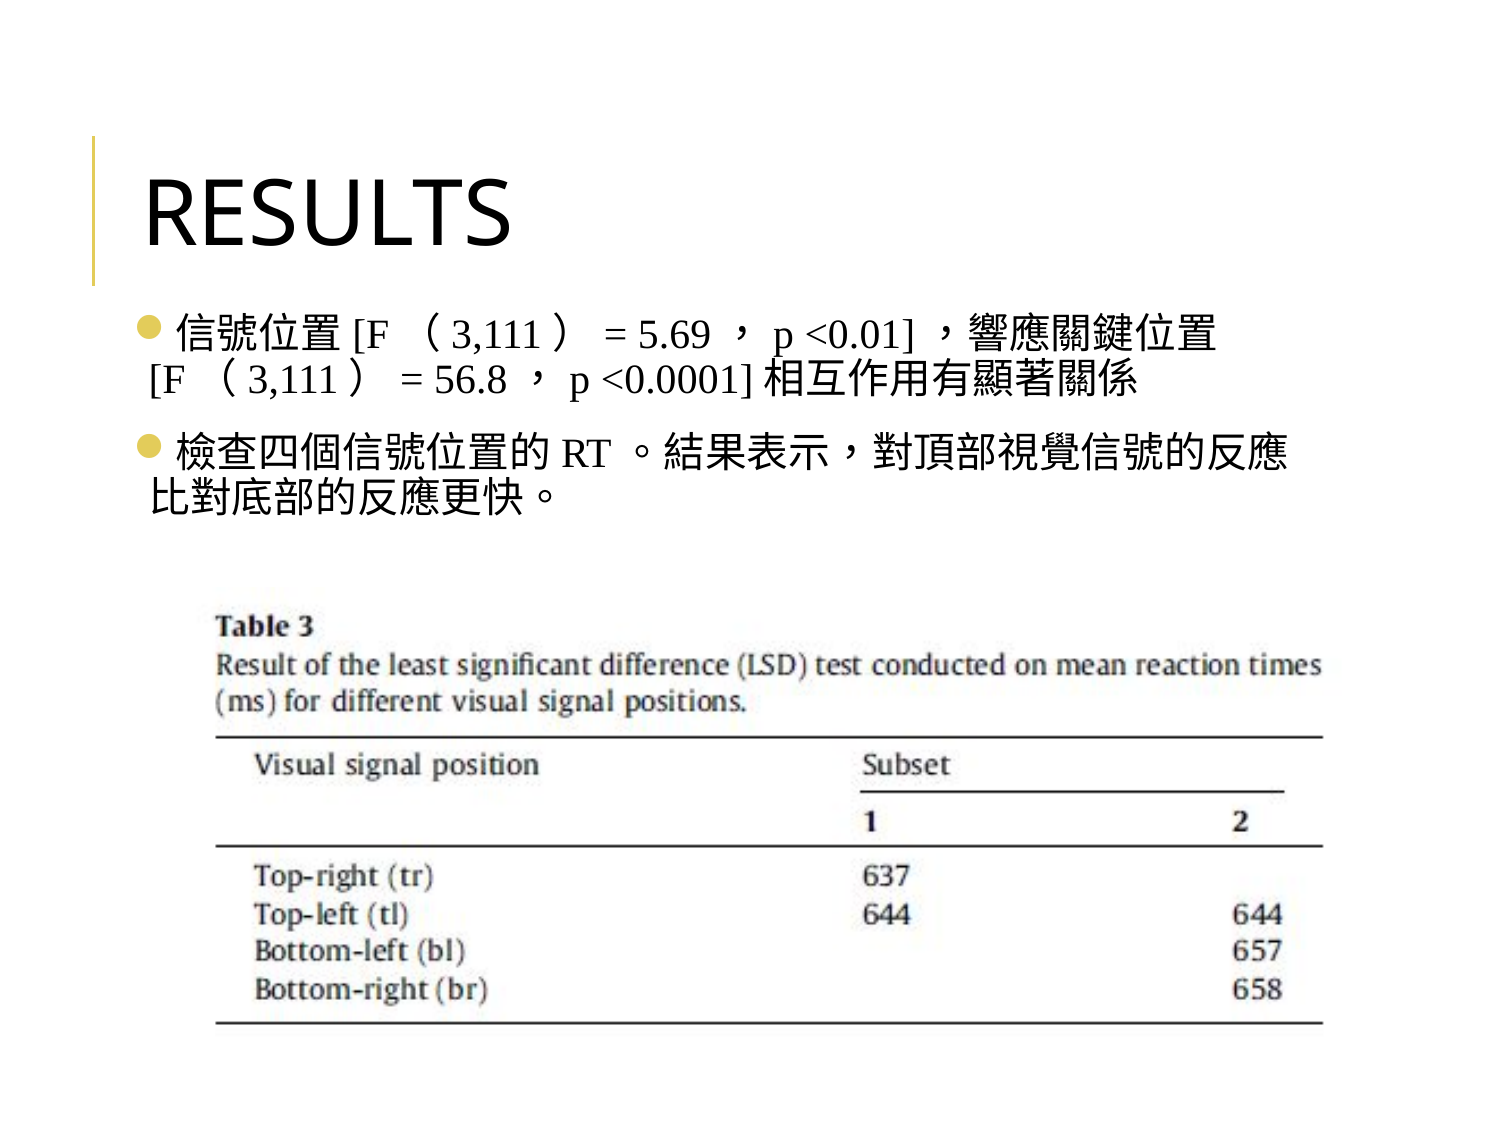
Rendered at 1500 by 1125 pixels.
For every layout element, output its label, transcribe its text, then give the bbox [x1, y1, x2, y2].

list 信號位置[F（3,111）= 5.69，p <0.01]，響應關鍵位置[F（3,111）= 56.8，p <0.0001]相互作用有顯著關係 檢查四個信號位置的RT。結果表示，對頂部視覺信號的反應比對底部的反應更快。 [126, 305, 1322, 966]
title RESULTS [126, 96, 1322, 305]
picture [179, 586, 1369, 1069]
